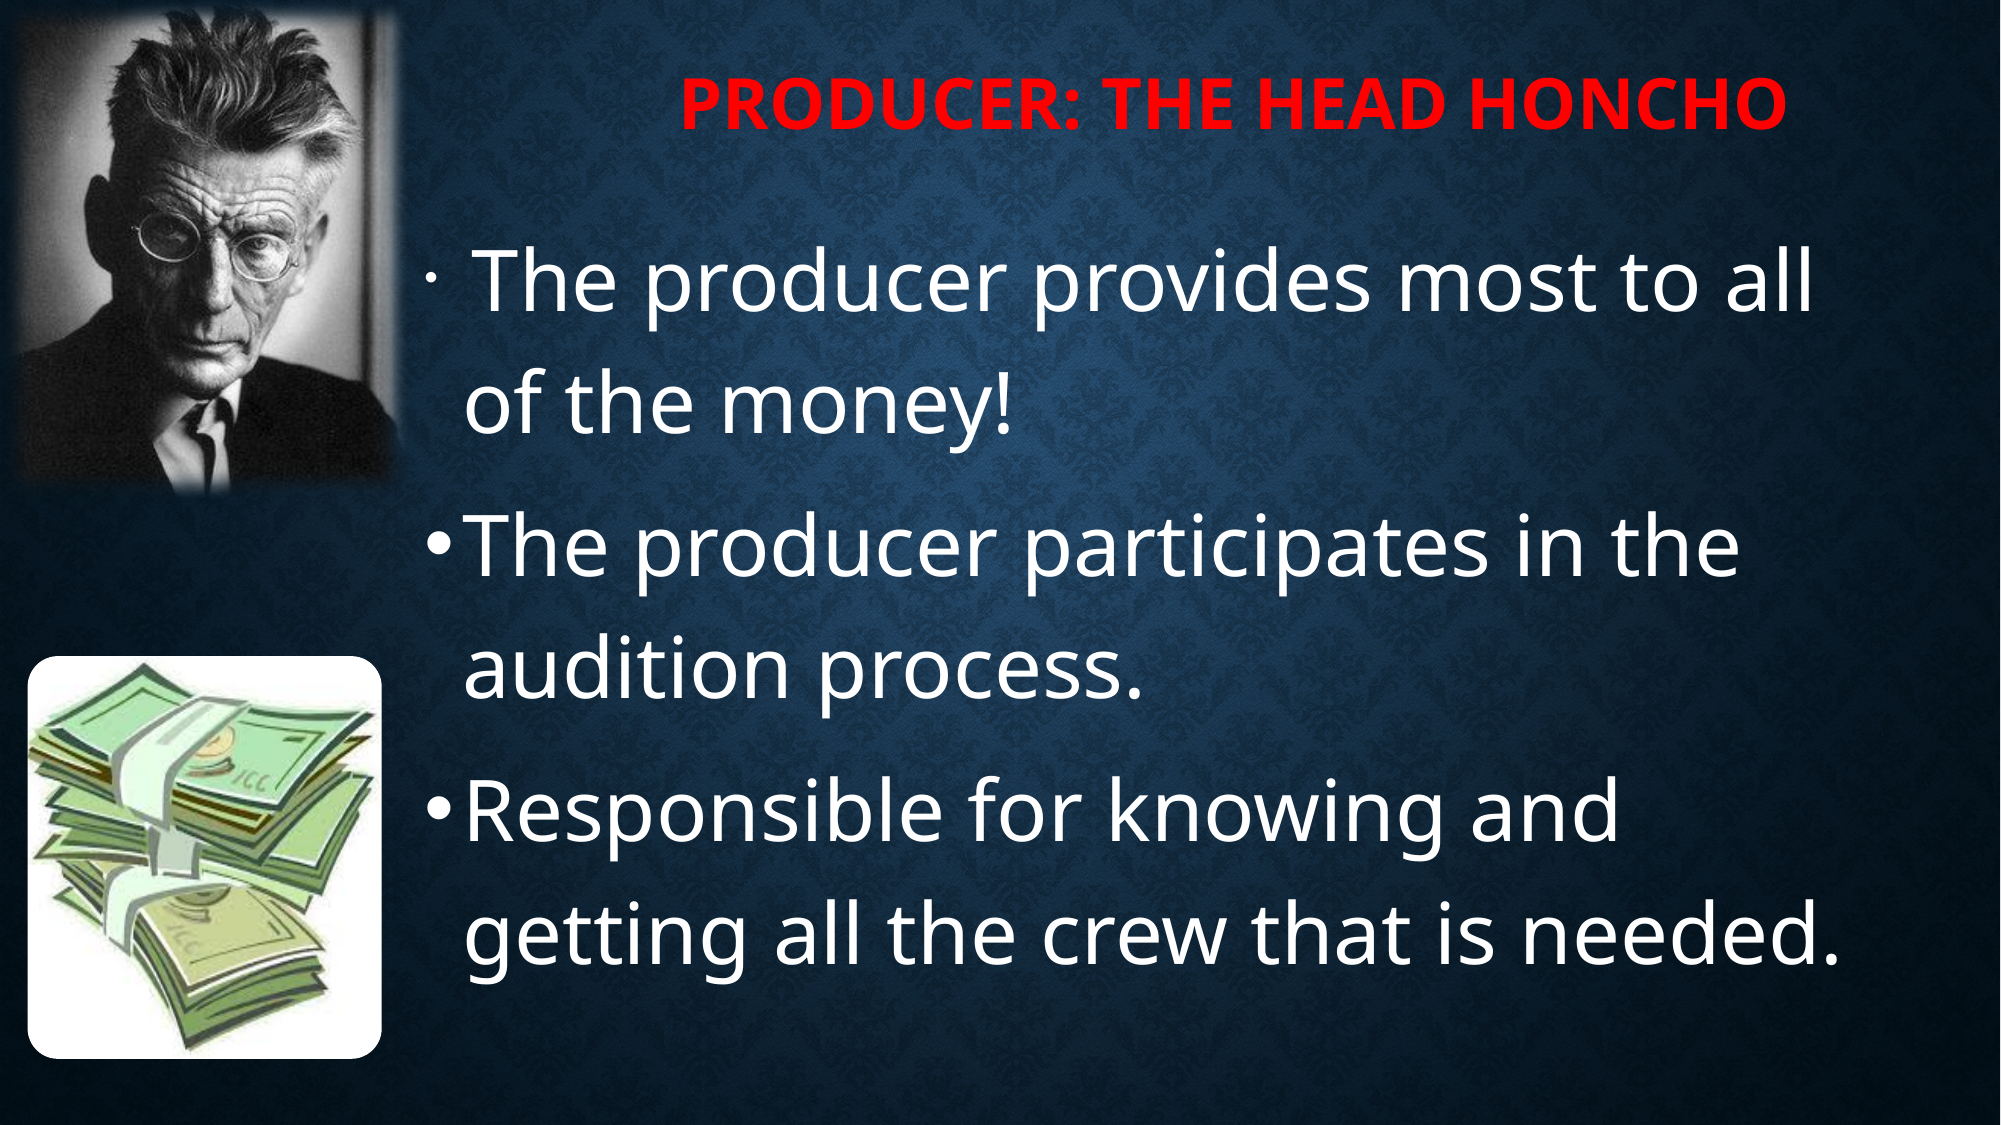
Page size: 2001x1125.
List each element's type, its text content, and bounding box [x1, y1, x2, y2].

picture [27, 655, 383, 1060]
title Producer: The head honcho [411, 0, 2000, 239]
list The producer provides most to all of the money! The producer participates in the audition process. Responsible for knowing and getting all the crew that is needed. [409, 197, 1880, 1059]
picture [0, 0, 410, 501]
